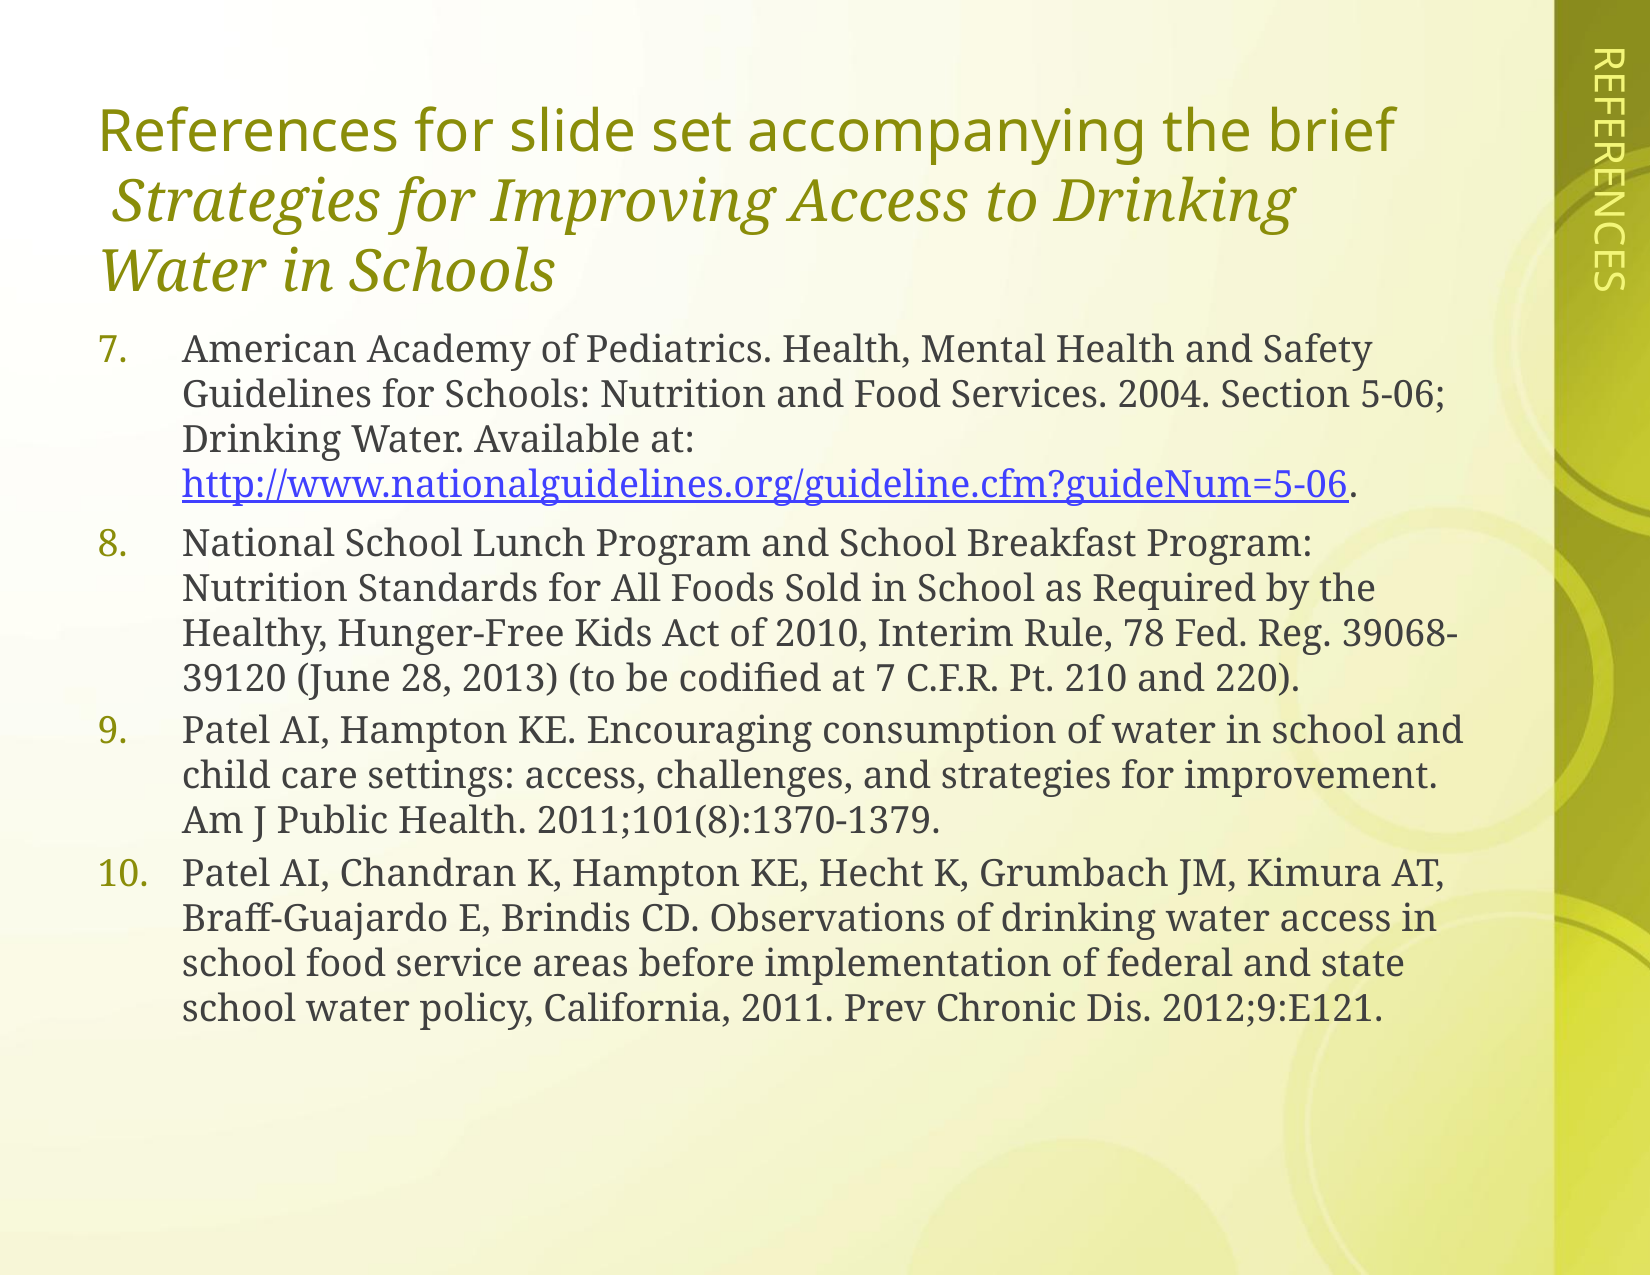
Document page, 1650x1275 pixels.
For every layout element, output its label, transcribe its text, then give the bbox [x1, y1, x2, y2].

title References for slide set accompanying the brief Strategies for Improving Access to Drinking Water in Schools [82, 91, 1486, 305]
list American Academy of Pediatrics. Health, Mental Health and Safety Guidelines for Schools: Nutrition and Food Services. 2004. Section 5-06; Drinking Water. Available at: http://www.nationalguidelines.org/guideline.cfm?guideNum=5-06. National School Lunch Program and School Breakfast Program: Nutrition Standards for All Foods Sold in School as Required by the Healthy, Hunger-Free Kids Act of 2010, Interim Rule, 78 Fed. Reg. 39068-39120 (June 28, 2013) (to be codified at 7 C.F.R. Pt. 210 and 220). Patel AI, Hampton KE. Encouraging consumption of water in school and child care settings: access, challenges, and strategies for improvement. Am J Public Health. 2011;101(8):1370-1379. Patel AI, Chandran K, Hampton KE, Hecht K, Grumbach JM, Kimura AT, Braff-Guajardo E, Brindis CD. Observations of drinking water access in school food service areas before implementation of federal and state school water policy, California, 2011. Prev Chronic Dis. 2012;9:E121. [82, 317, 1486, 1260]
picture [0, 0, 1650, 1275]
